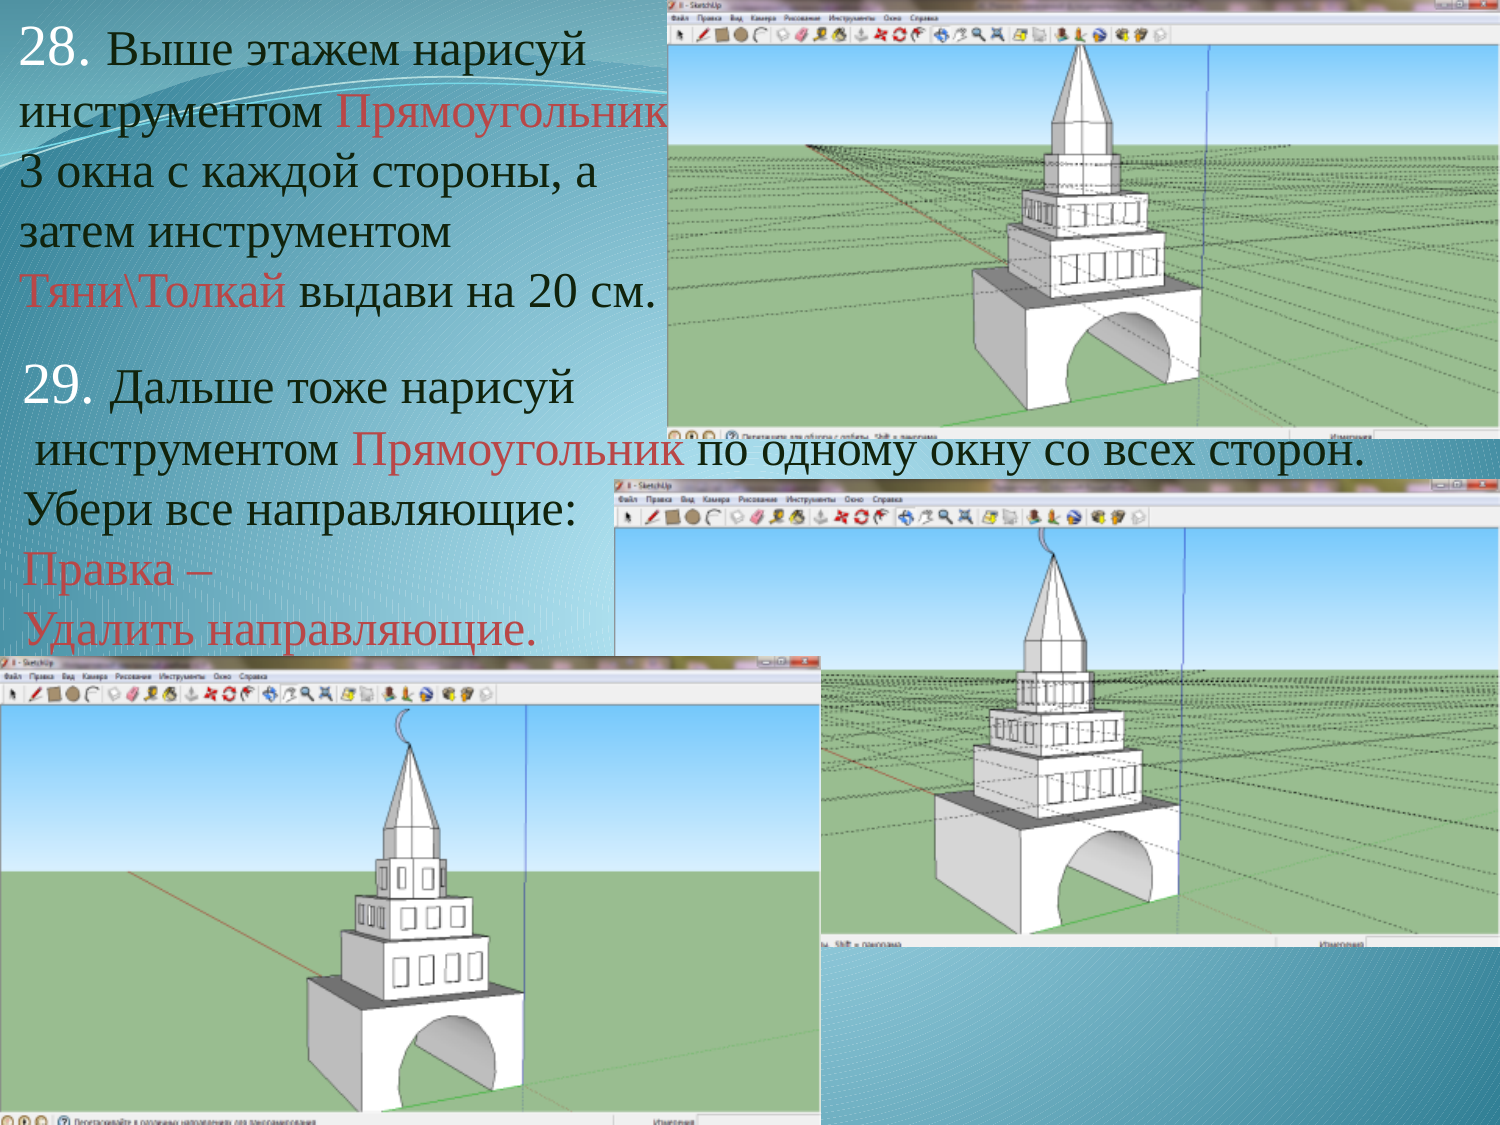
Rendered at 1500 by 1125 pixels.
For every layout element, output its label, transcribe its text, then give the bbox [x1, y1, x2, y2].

picture [0, 479, 1500, 1125]
picture [666, 0, 1500, 440]
text_box 29. Дальше тоже нарисуй инструментом Прямоугольник по одному окну со всех сторон. Убери все направляющие: Правка – Удалить направляющие. [7, 338, 1382, 656]
text_box 28. Выше этажем нарисуй инструментом Прямоугольник 3 окна с каждой стороны, а затем инструментом Тяни\Толкай выдави на 20 см. [3, 0, 665, 325]
